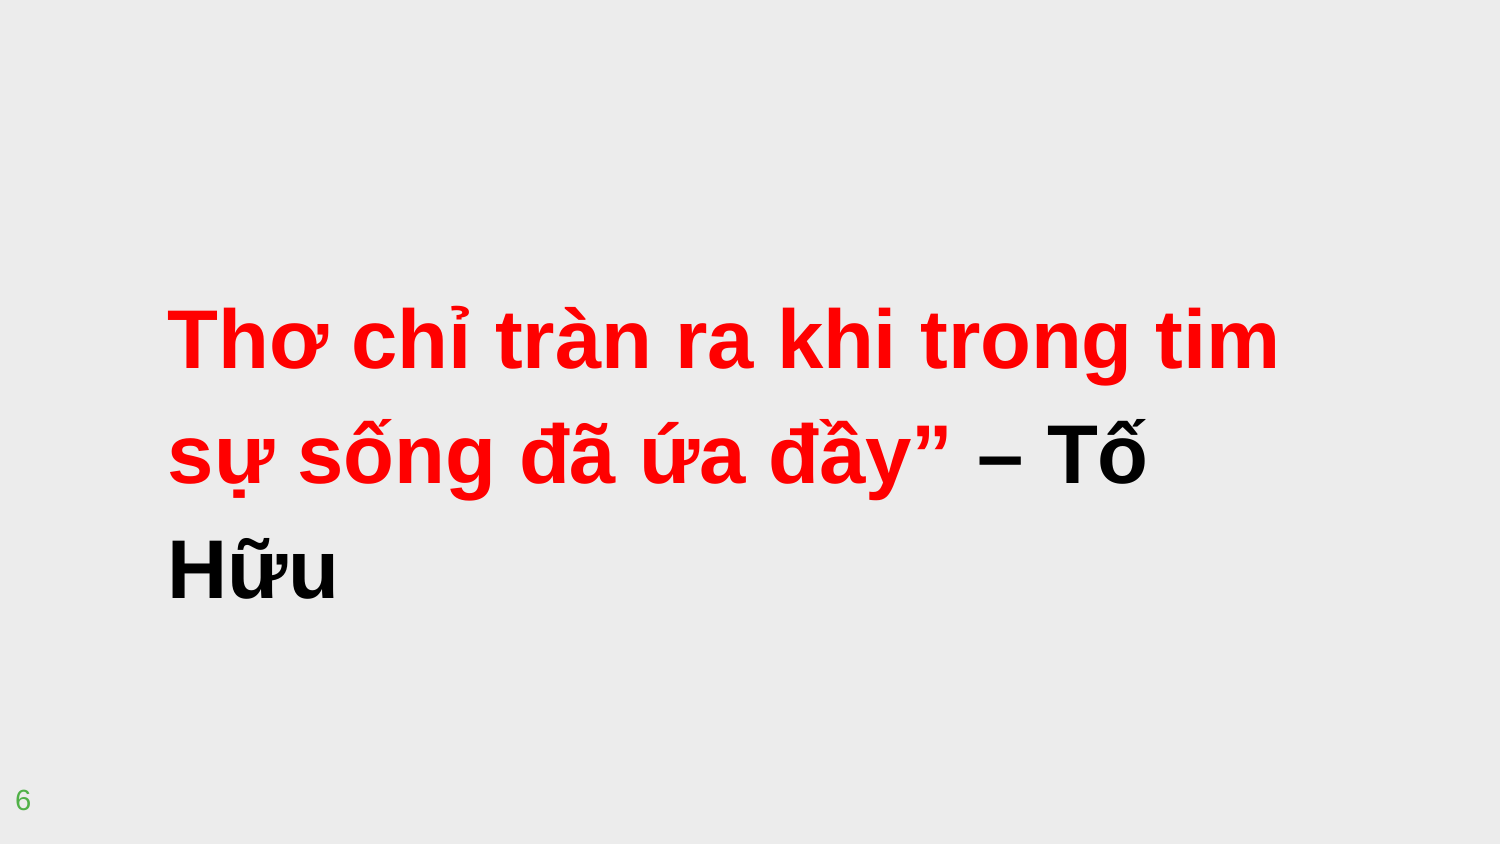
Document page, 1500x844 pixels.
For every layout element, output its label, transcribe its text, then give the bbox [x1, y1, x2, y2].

slide_number 6 [0, 766, 75, 832]
list Thơ chỉ tràn ra khi trong tim sự sống đã ứa đầy” – Tố Hữu [152, 255, 1347, 544]
